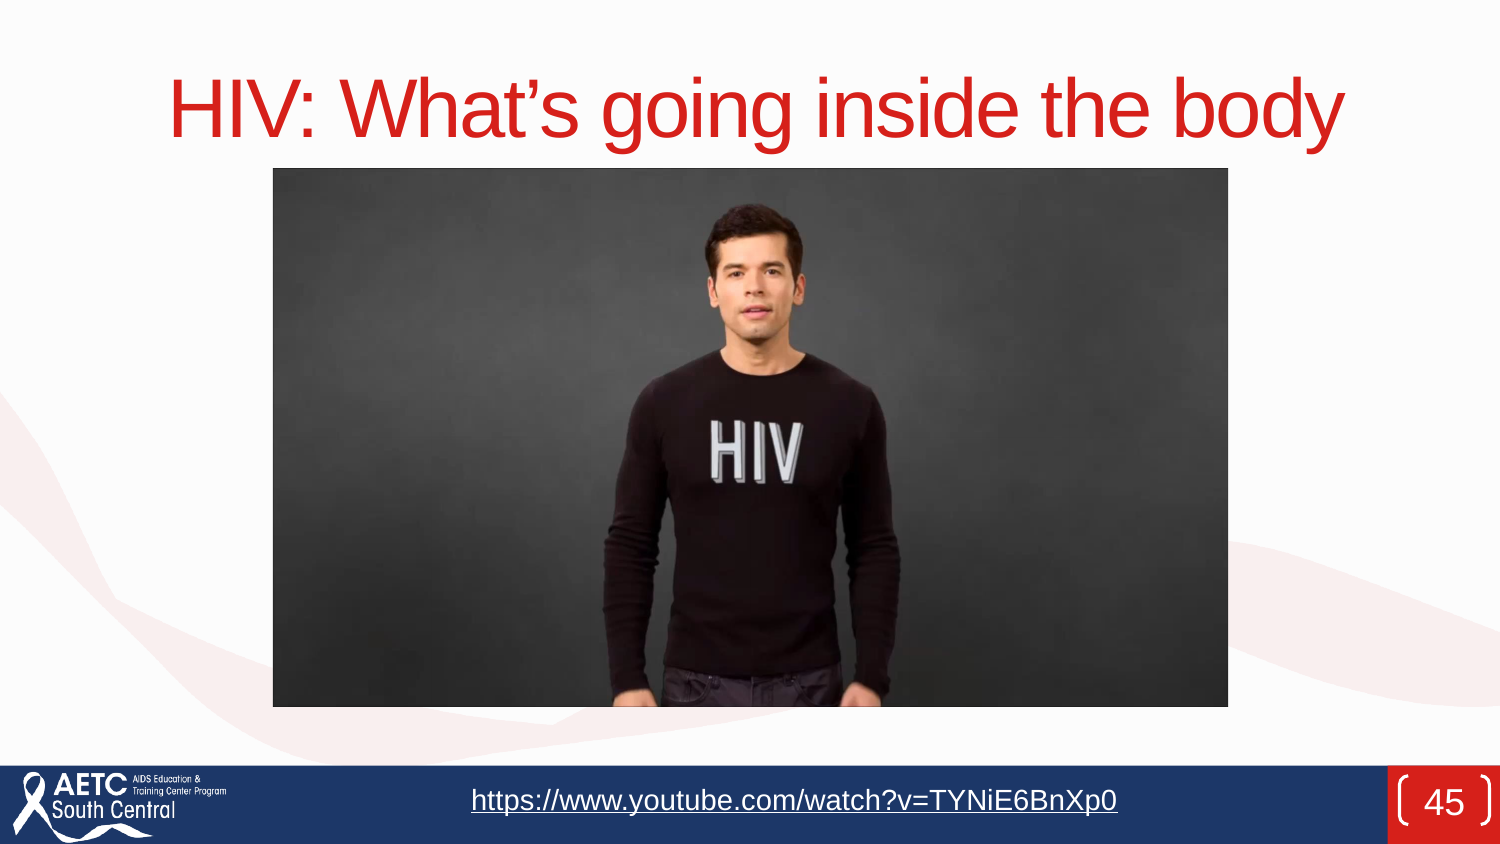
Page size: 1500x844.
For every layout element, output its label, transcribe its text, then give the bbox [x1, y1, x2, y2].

text_box [272, 168, 1229, 707]
picture [12, 770, 227, 844]
title HIV: What’s going inside the body [75, 33, 1440, 175]
text_box https://www.youtube.com/watch?v=TYNiE6BnXp0 [337, 773, 1252, 824]
slide_number 45 [1397, 774, 1492, 827]
